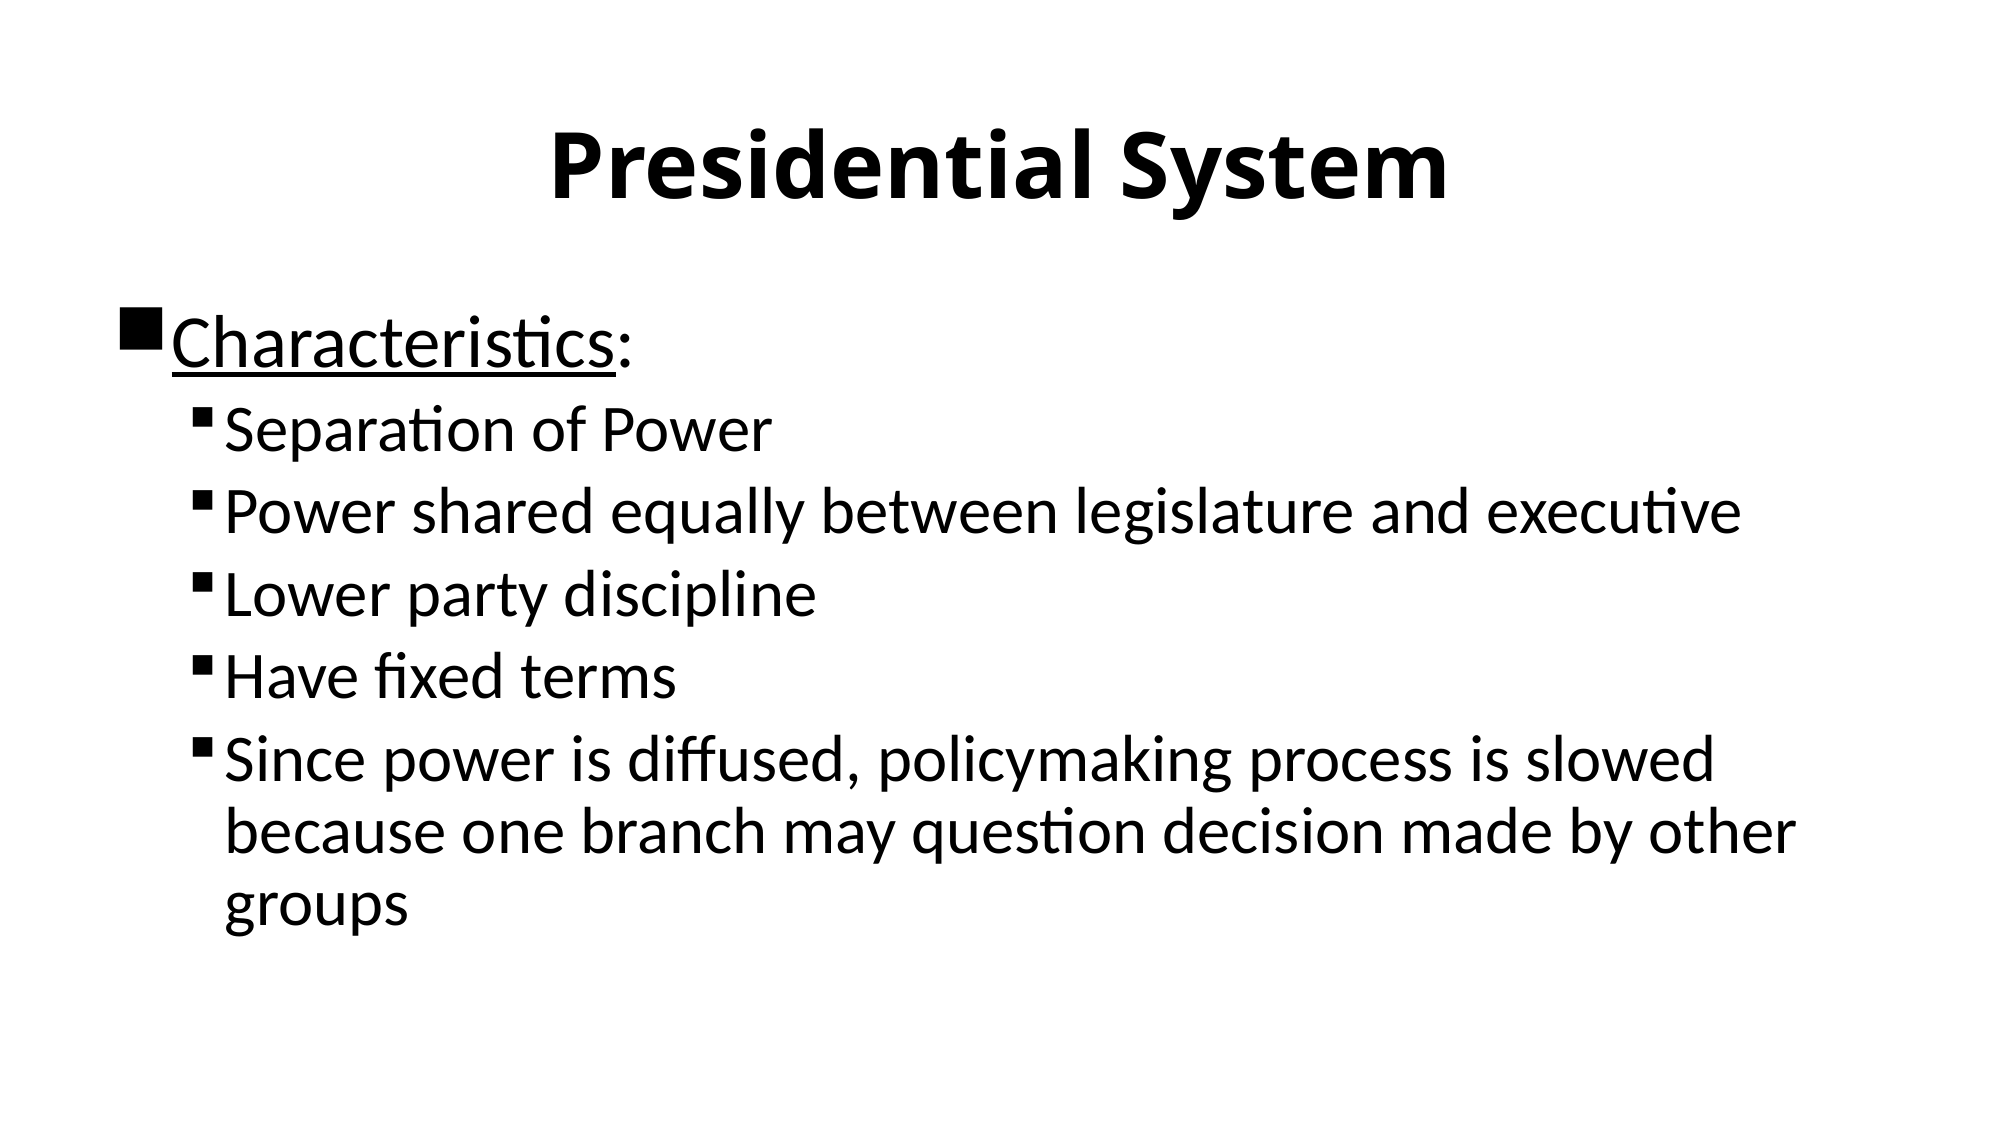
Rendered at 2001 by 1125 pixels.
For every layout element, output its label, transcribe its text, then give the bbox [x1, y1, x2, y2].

title Presidential System [137, 59, 1863, 278]
list Characteristics: Separation of Power Power shared equally between legislature and executive Lower party discipline Have fixed terms Since power is diffused, policymaking process is slowed because one branch may question decision made by other groups [97, 295, 1940, 1033]
